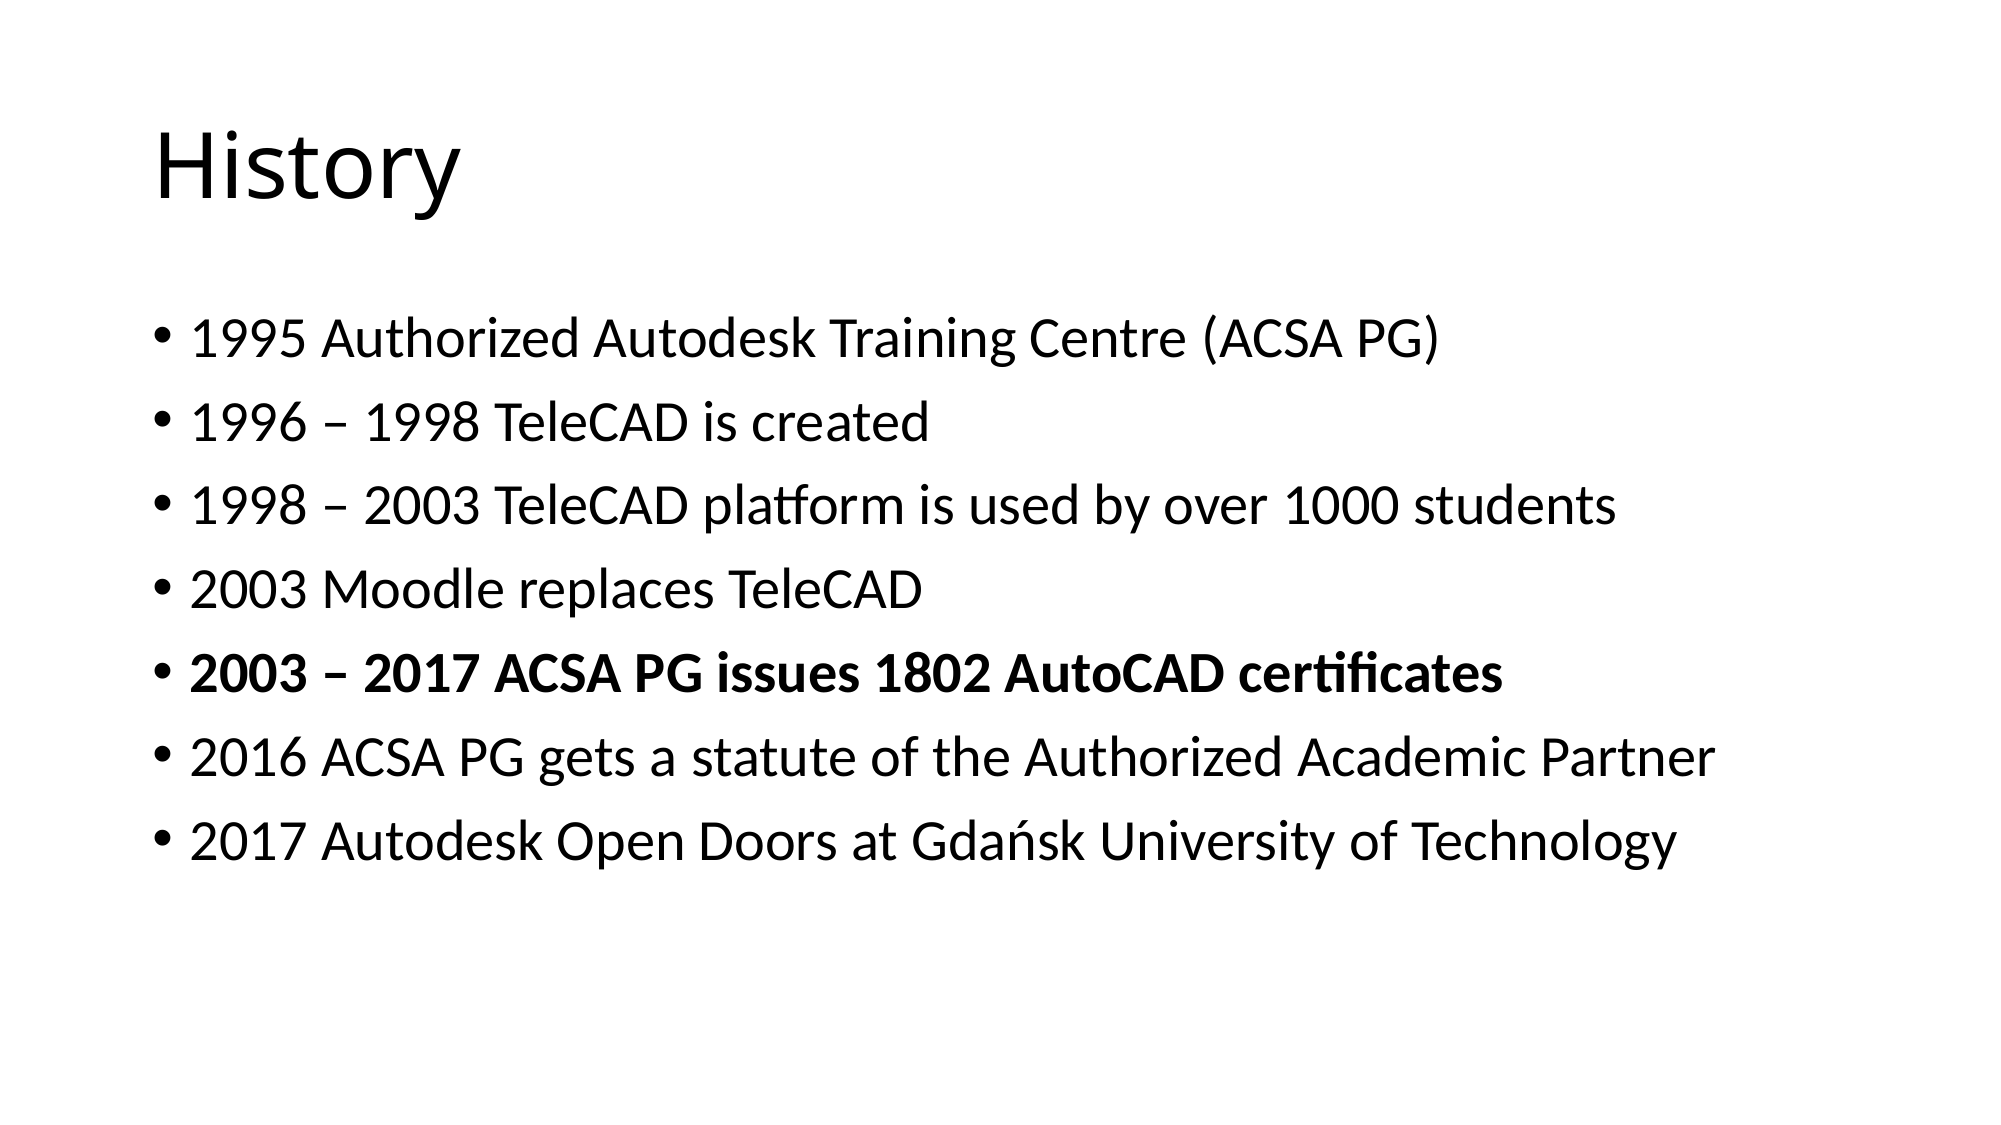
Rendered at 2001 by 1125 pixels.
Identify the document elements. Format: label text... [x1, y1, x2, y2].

title History [137, 59, 1863, 278]
list 1995 Authorized Autodesk Training Centre (ACSA PG) 1996 – 1998 TeleCAD is created 1998 – 2003 TeleCAD platform is used by over 1000 students 2003 Moodle replaces TeleCAD 2003 – 2017 ACSA PG issues 1802 AutoCAD certificates 2016 ACSA PG gets a statute of the Authorized Academic Partner 2017 Autodesk Open Doors at Gdańsk University of Technology [137, 299, 1863, 1014]
